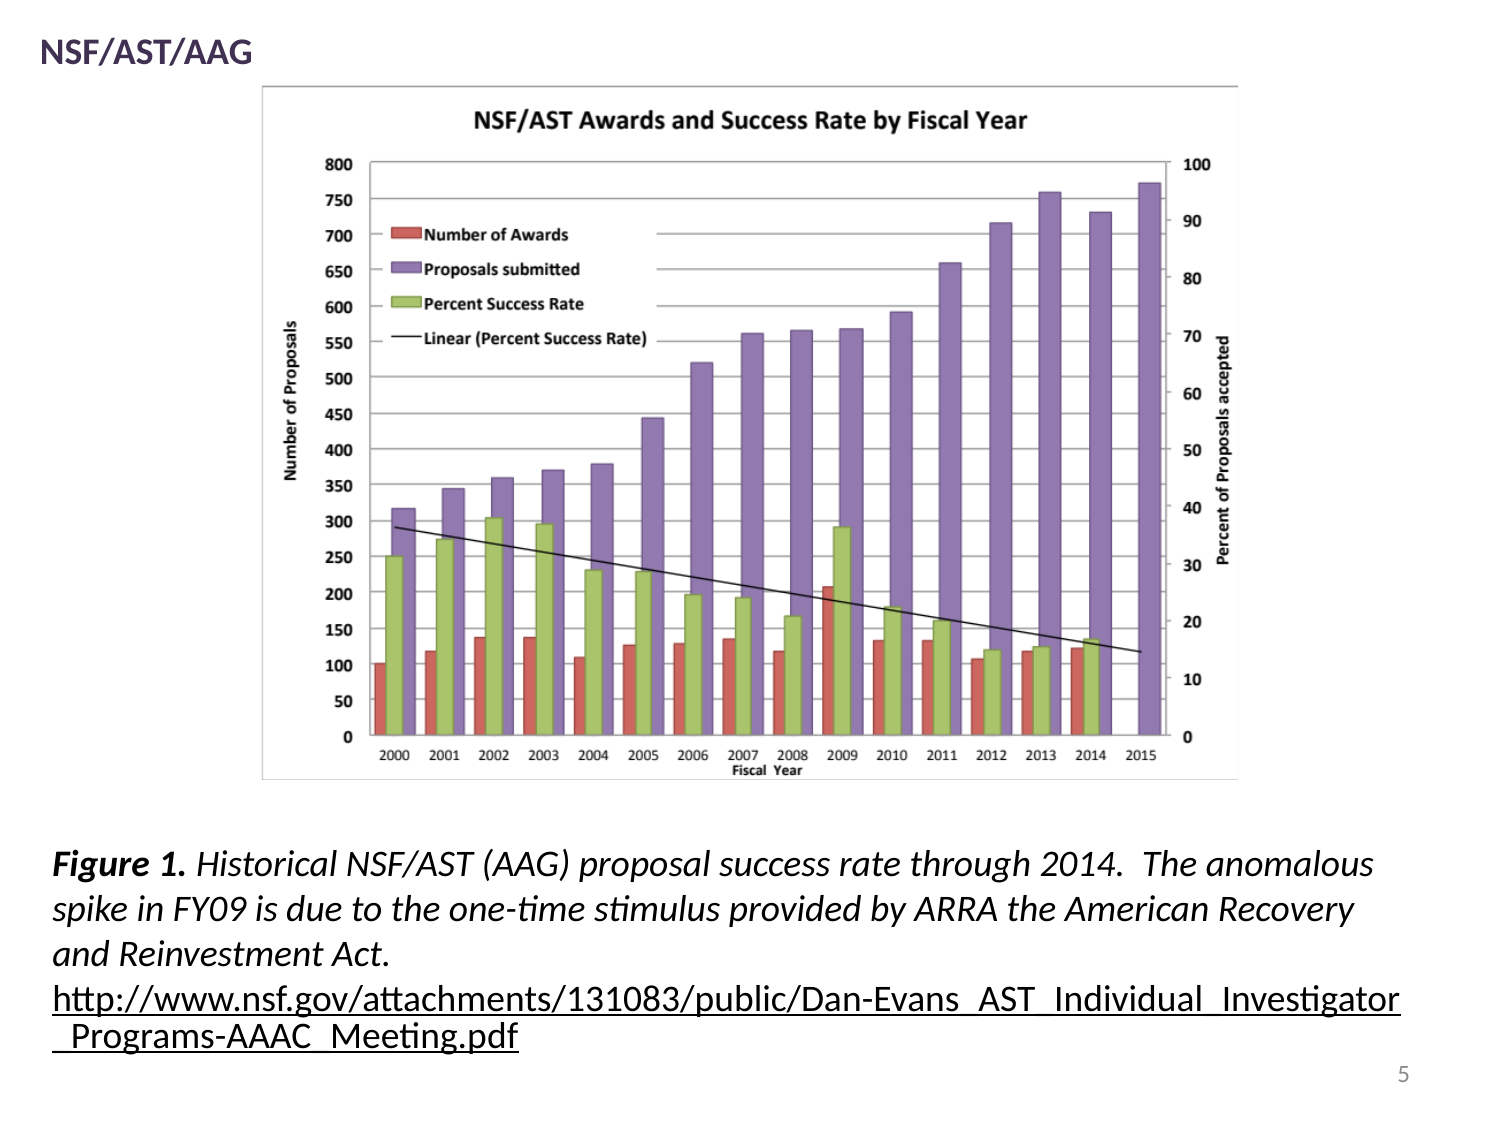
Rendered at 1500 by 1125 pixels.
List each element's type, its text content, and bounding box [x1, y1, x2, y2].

text_box NSF/AST/AAG [25, 19, 268, 80]
slide_number 5 [1074, 1042, 1425, 1103]
picture [261, 85, 1239, 780]
text_box Figure 1. Historical NSF/AST (AAG) proposal success rate through 2014. The anomalous spike in FY09 is due to the one-time stimulus provided by ARRA the American Recovery and Reinvestment Act. http://www.nsf.gov/attachments/131083/public/Dan-Evans_AST_Individual_Investigator_Programs-AAAC_Meeting.pdf [37, 831, 1424, 1071]
